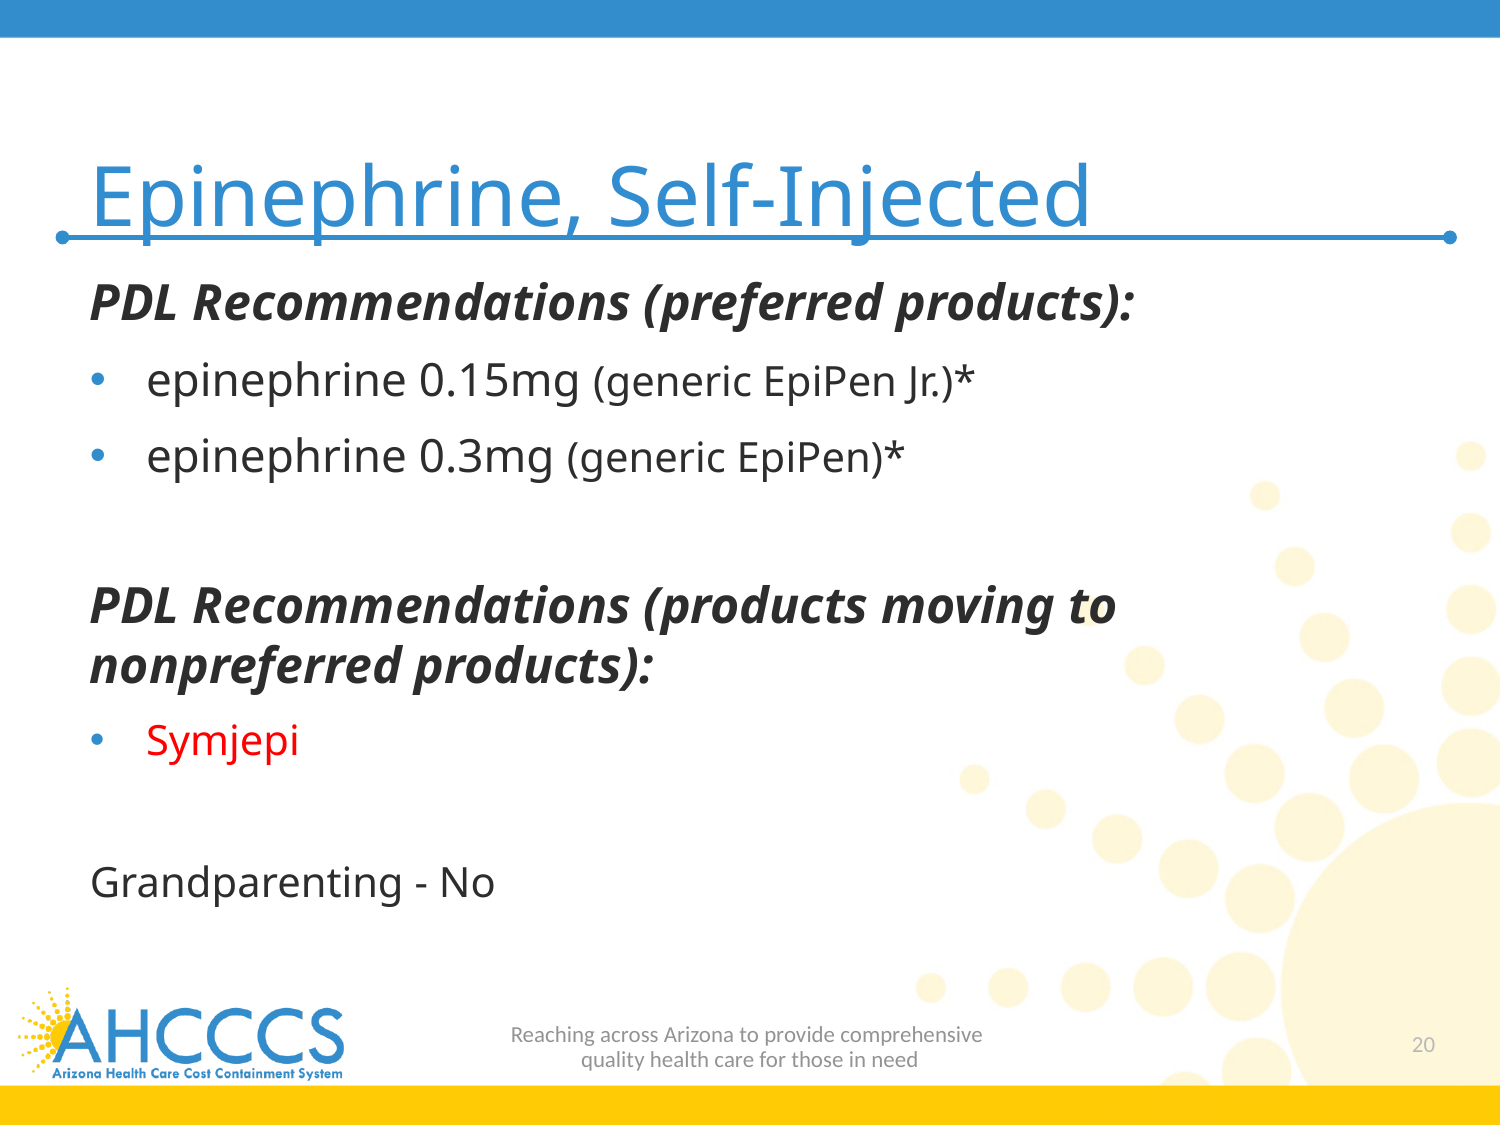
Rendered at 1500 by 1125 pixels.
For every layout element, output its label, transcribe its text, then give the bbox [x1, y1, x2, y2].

picture [0, 0, 1500, 1016]
footer Reaching across Arizona to provide comprehensive quality health care for those in need [0, 1016, 1500, 1079]
title Epinephrine, Self-Injected [75, 50, 1438, 250]
text_box [150, 299, 1300, 1043]
picture [0, 1079, 1500, 1125]
list PDL Recommendations (preferred products): epinephrine 0.15mg (generic EpiPen Jr.)* epinephrine 0.3mg (generic EpiPen)* PDL Recommendations (products moving to nonpreferred products): Symjepi Grandparenting - No [75, 262, 1375, 980]
